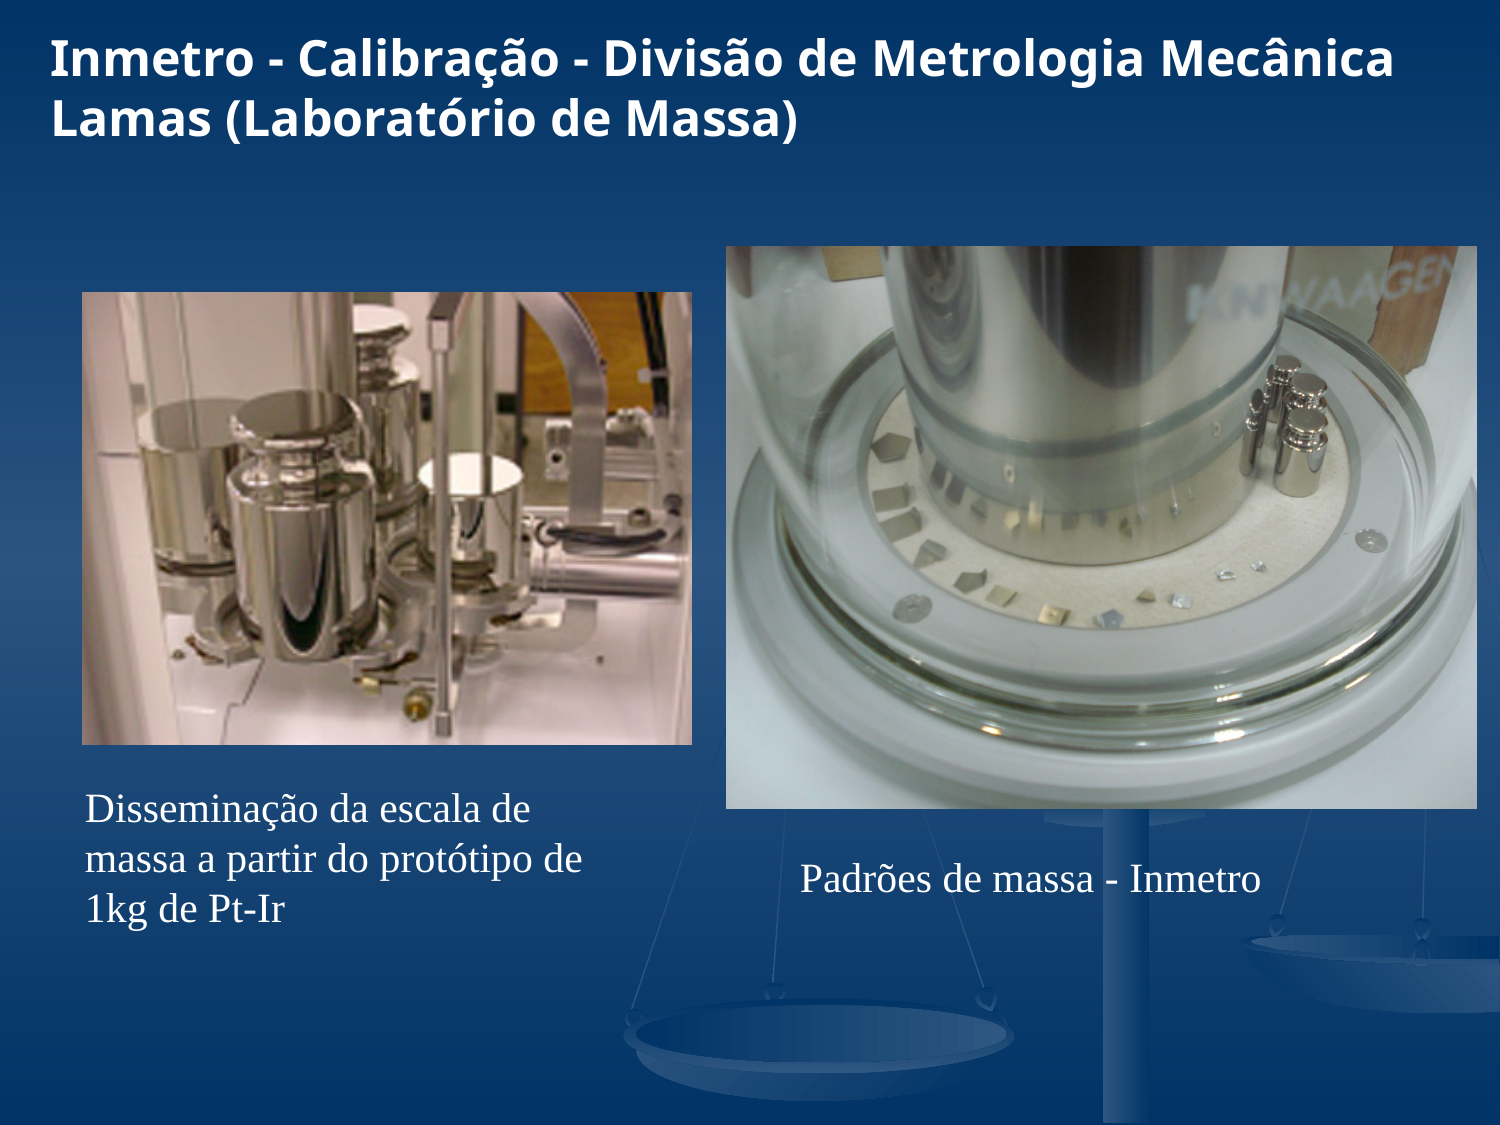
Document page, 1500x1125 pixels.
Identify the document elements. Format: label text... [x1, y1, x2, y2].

text_box Padrões de massa - Inmetro [785, 843, 1430, 909]
text_box Inmetro - Calibração - Divisão de Metrologia Mecânica Lamas (Laboratório de Massa) [35, 18, 1459, 214]
text_box Disseminação da escala de massa a partir do protótipo de 1kg de Pt-Ir [70, 773, 645, 939]
picture [81, 292, 692, 745]
picture [726, 245, 1477, 809]
